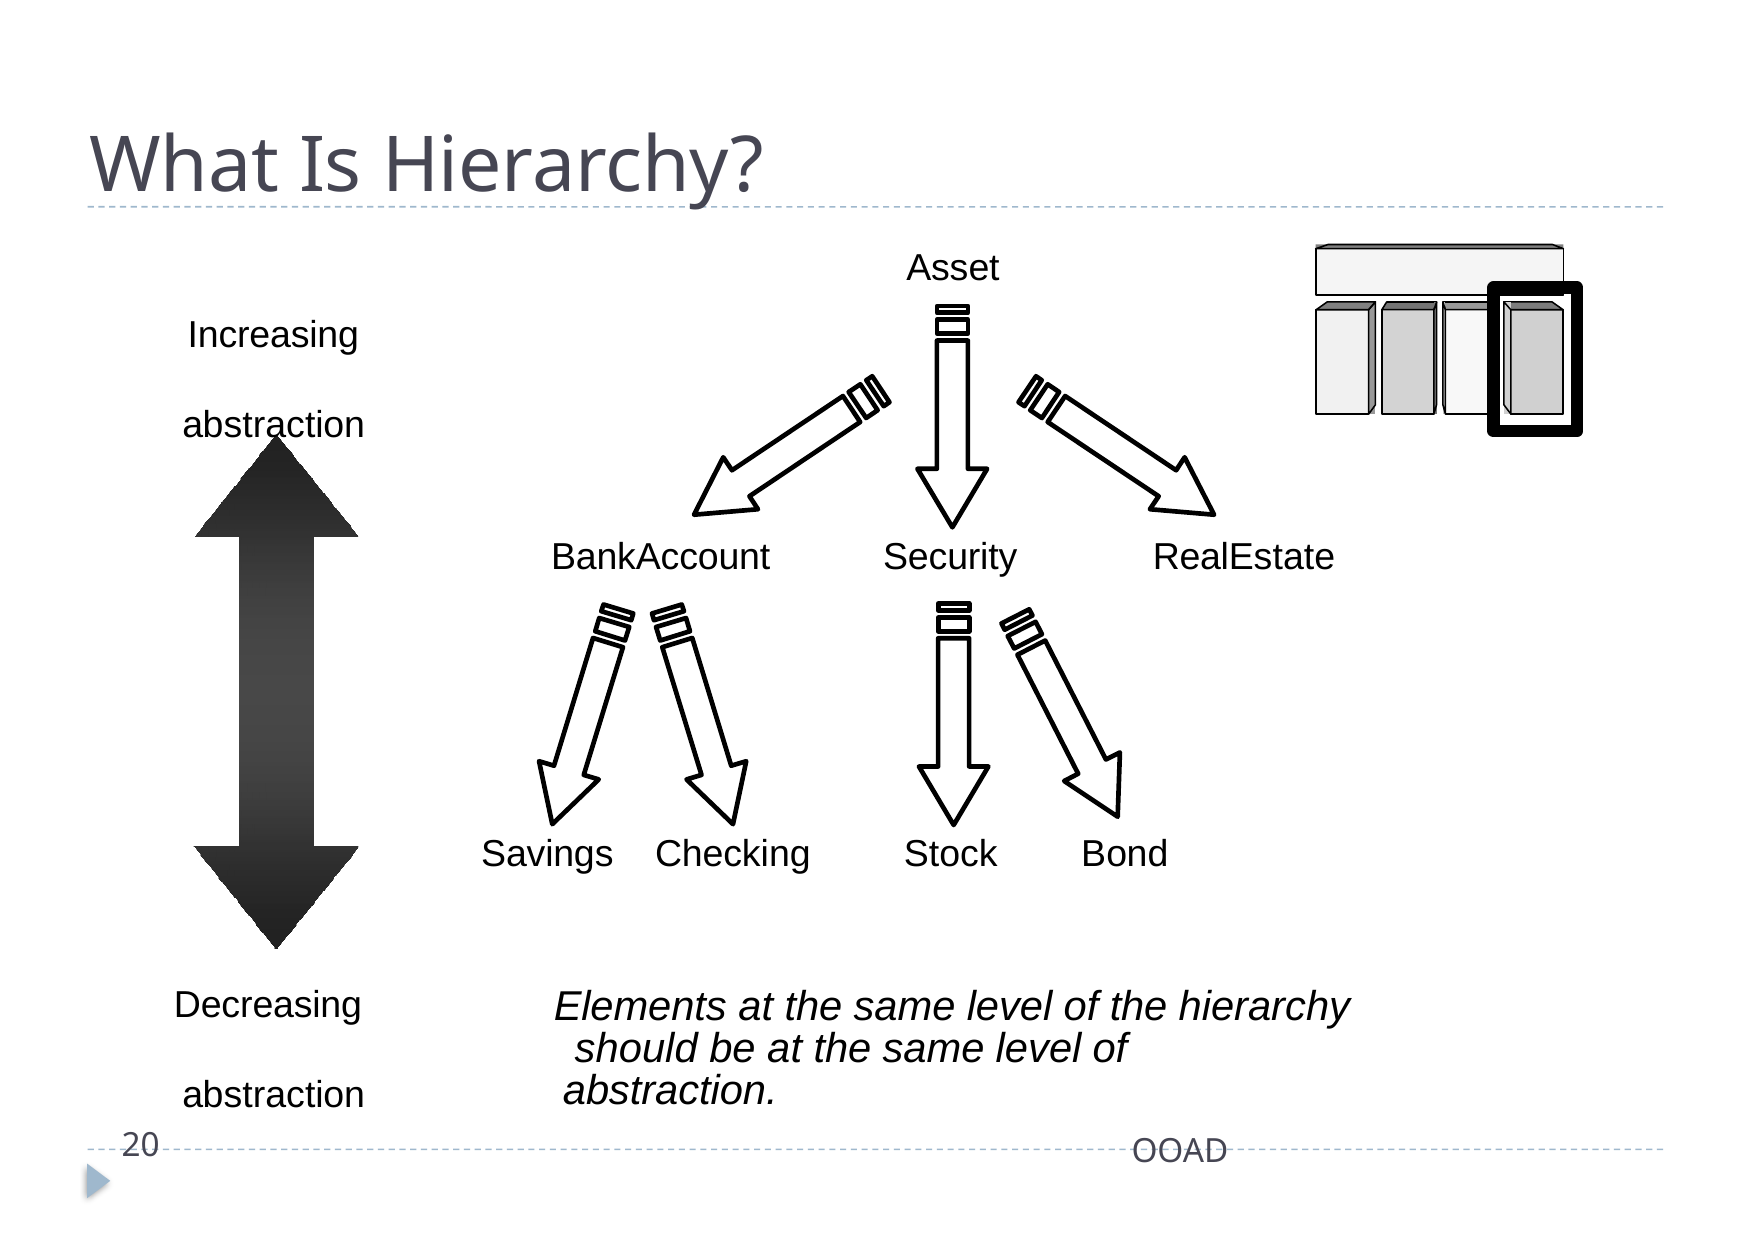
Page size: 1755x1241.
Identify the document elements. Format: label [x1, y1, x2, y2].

text_box [1017, 640, 1120, 817]
text_box [653, 829, 814, 875]
text_box [595, 618, 630, 641]
text_box [180, 242, 1003, 949]
text_box [1381, 302, 1437, 414]
text_box [1007, 621, 1042, 649]
text_box [171, 980, 368, 1116]
text_box [1018, 376, 1042, 407]
text_box [918, 638, 989, 826]
text_box [1030, 384, 1060, 418]
text_box [1001, 609, 1033, 630]
text_box [656, 618, 691, 641]
text_box [662, 637, 747, 825]
text_box [881, 532, 1021, 578]
text_box [1316, 301, 1376, 415]
text_box [539, 637, 623, 825]
text_box [1079, 829, 1171, 875]
slide_number [117, 1149, 498, 1241]
text_box [938, 617, 970, 632]
footer [556, 1149, 1229, 1241]
text_box [548, 532, 774, 578]
text_box [1047, 396, 1215, 515]
text_box [551, 985, 1354, 1114]
text_box [1315, 244, 1577, 432]
text_box [652, 604, 684, 621]
text_box [1150, 532, 1339, 578]
text_box [938, 603, 970, 611]
text_box [601, 604, 634, 621]
text_box [901, 829, 1000, 875]
title [87, 0, 1667, 207]
text_box [478, 829, 617, 875]
